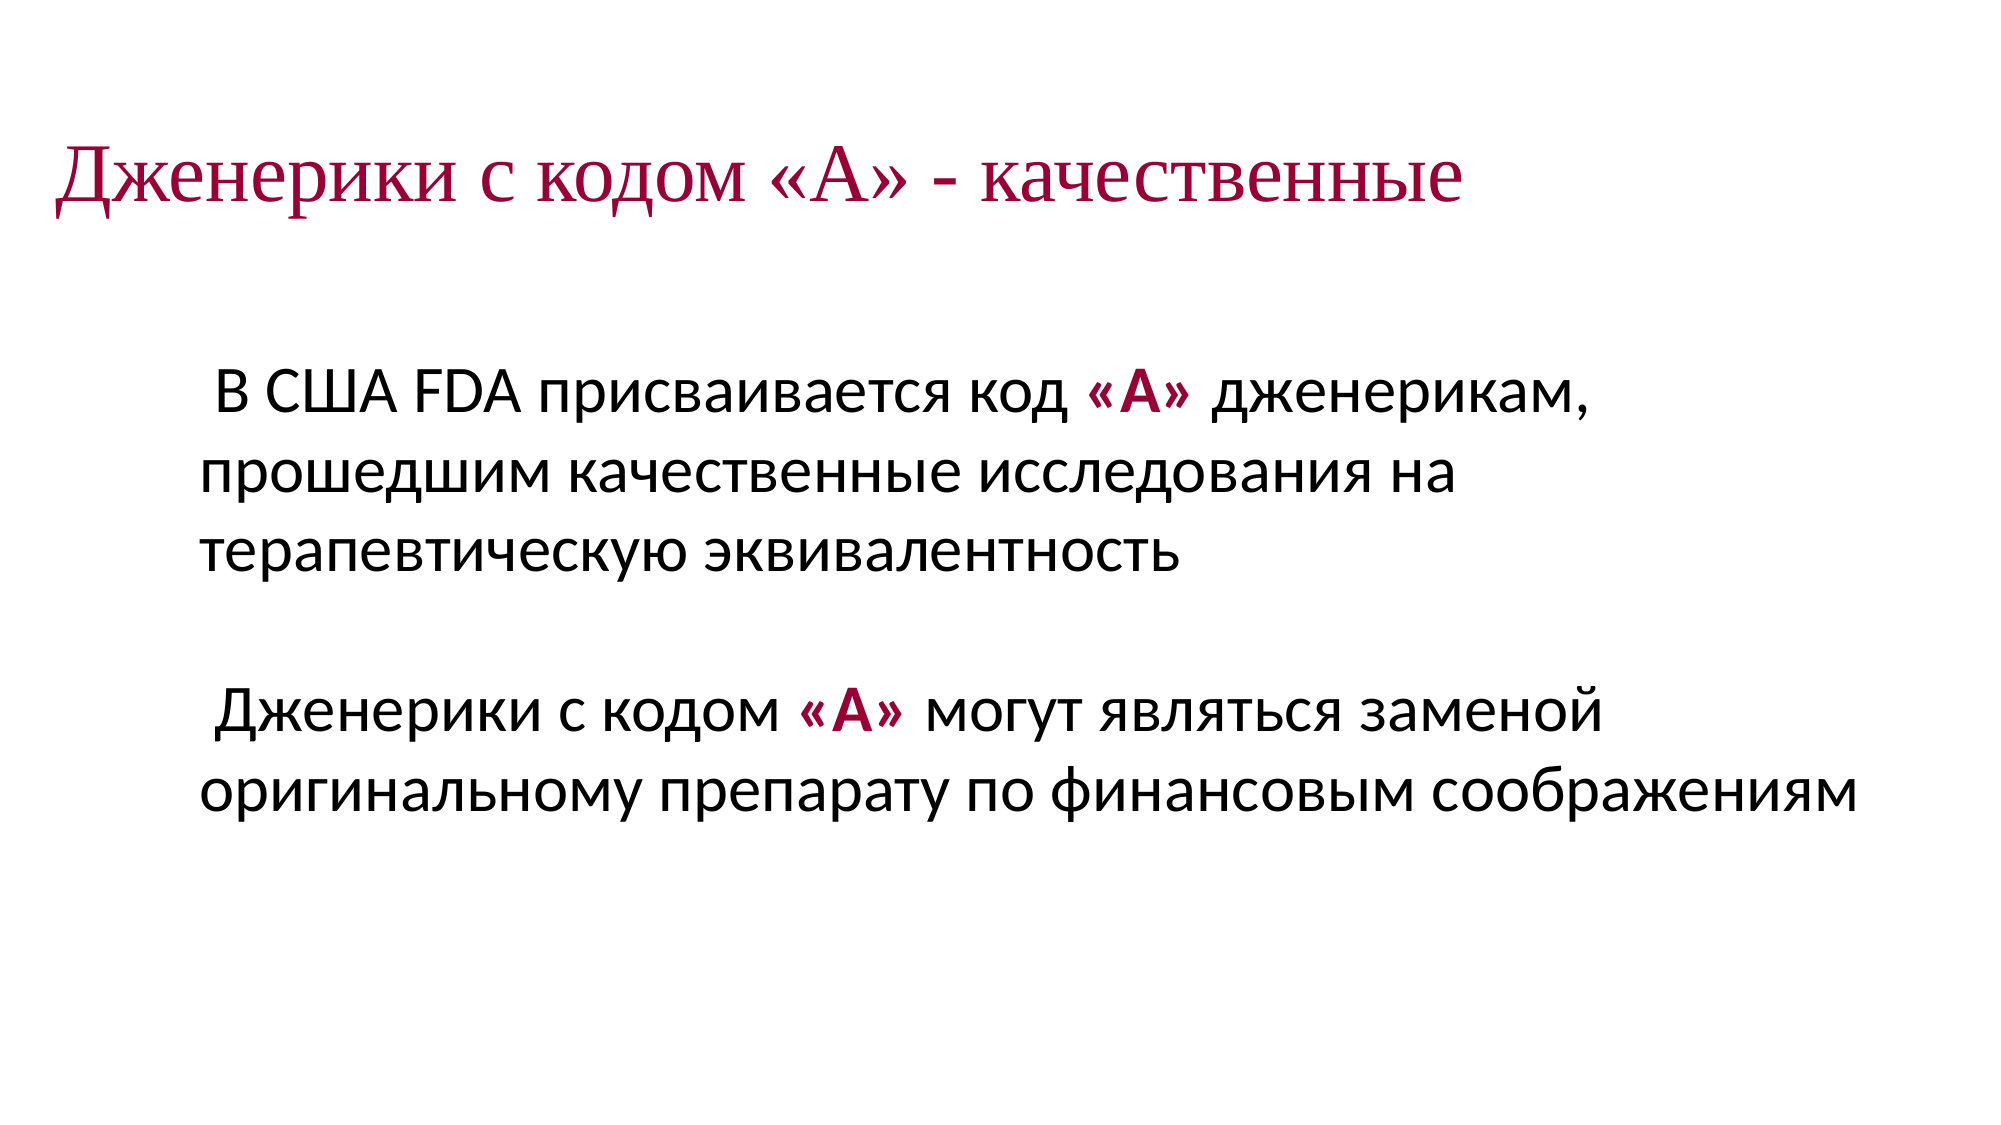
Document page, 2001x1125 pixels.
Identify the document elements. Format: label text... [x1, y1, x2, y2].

text_box Дженерики с кодом «А» - качественные [40, 115, 1772, 221]
text_box В США FDA присваивается код «А» дженерикам, прошедшим качественные исследования на терапевтическую эквивалентность Дженерики с кодом «А» могут являться заменой оригинальному препарату по финансовым соображениям [149, 337, 1929, 1013]
